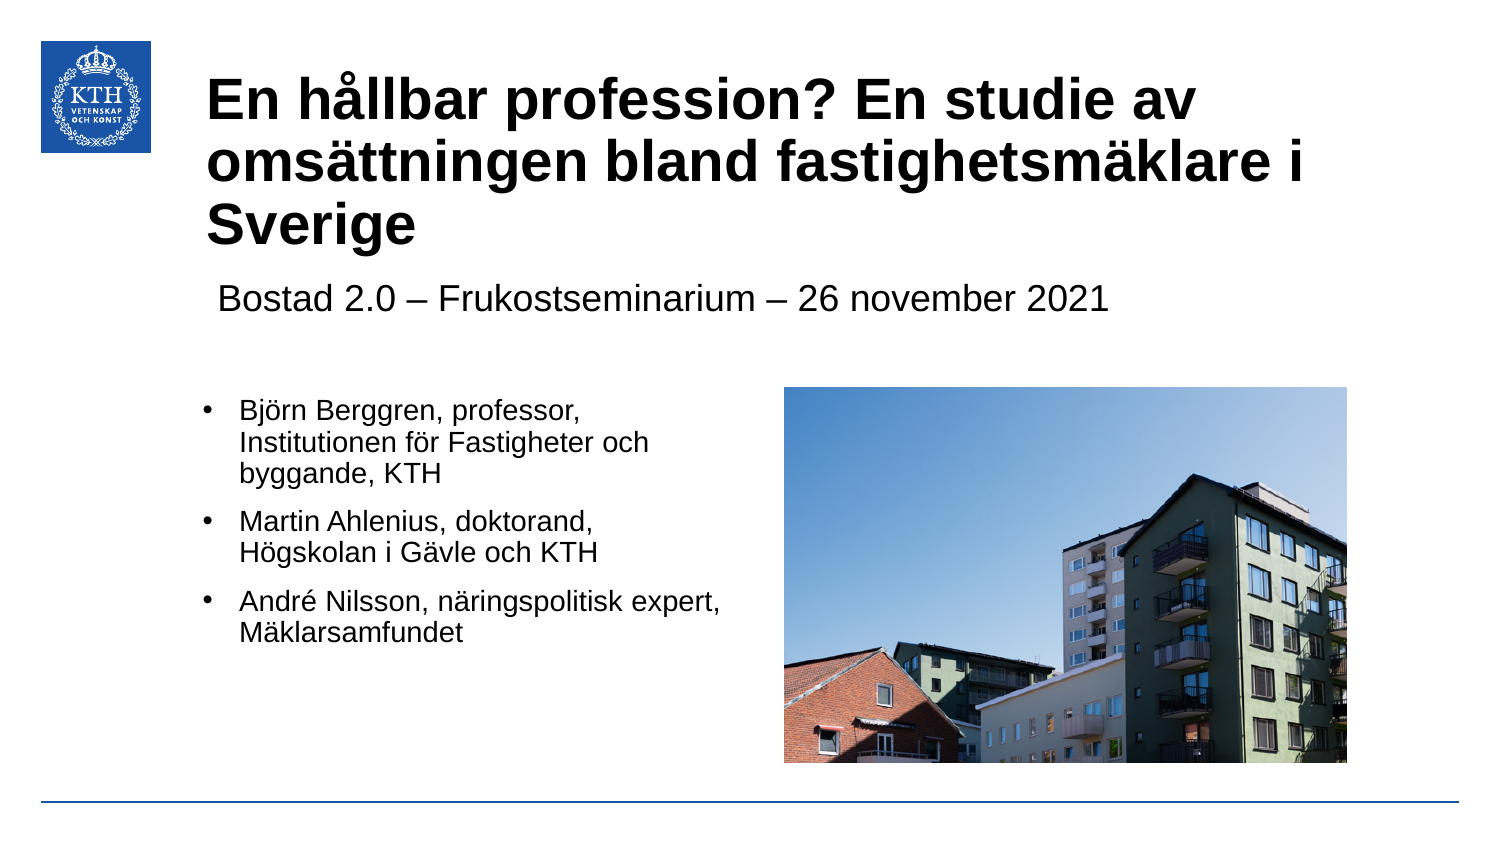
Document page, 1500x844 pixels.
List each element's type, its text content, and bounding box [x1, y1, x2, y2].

title En hållbar profession? En studie av omsättningen bland fastighetsmäklare i Sverige [191, 137, 1500, 249]
list Björn Berggren, professor, Institutionen för Fastigheter och byggande, KTH Martin Ahlenius, doktorand, Högskolan i Gävle och KTH André Nilsson, näringspolitisk expert, Mäklarsamfundet [187, 387, 750, 578]
text_box Bostad 2.0 – Frukostseminarium – 26 november 2021 [202, 271, 1500, 388]
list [784, 387, 1348, 764]
